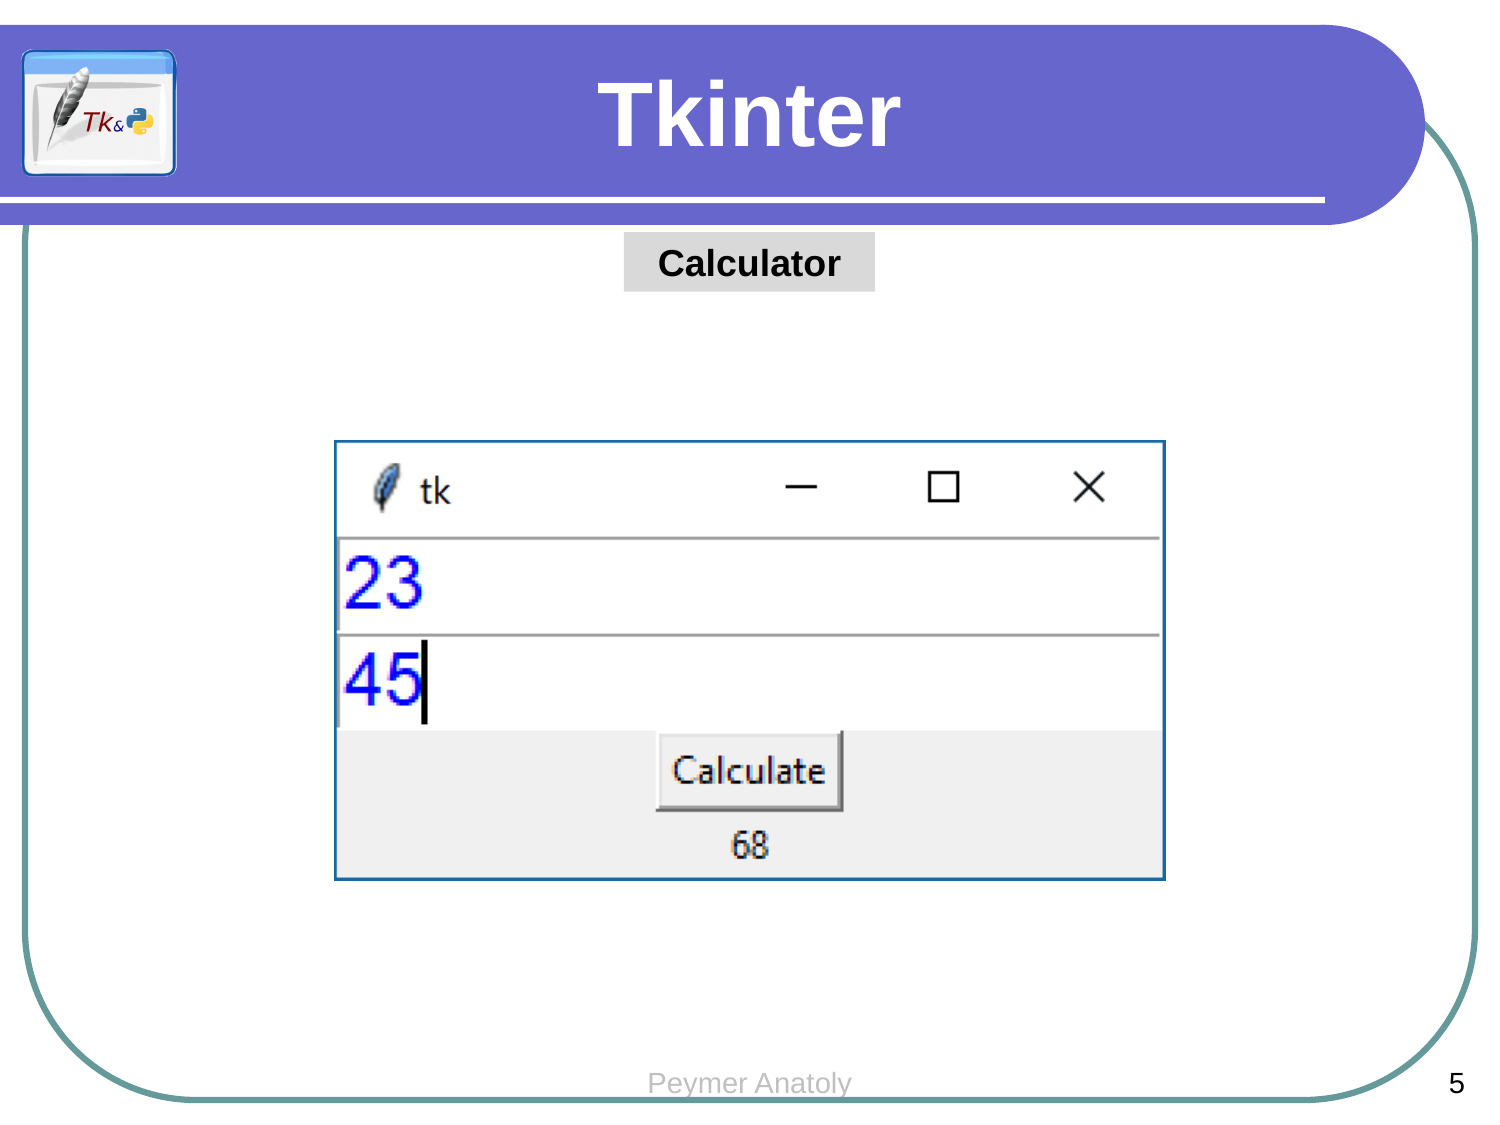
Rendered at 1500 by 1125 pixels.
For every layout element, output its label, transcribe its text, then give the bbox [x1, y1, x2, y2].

text_box [0, 24, 1321, 225]
text_box Calculator [623, 232, 875, 292]
picture [334, 440, 1166, 882]
text_box [1224, 24, 1426, 225]
picture [19, 45, 180, 178]
text_box [24, 125, 1475, 1101]
slide_number 5 [1379, 1056, 1481, 1108]
text_box Tkinter [535, 40, 965, 178]
